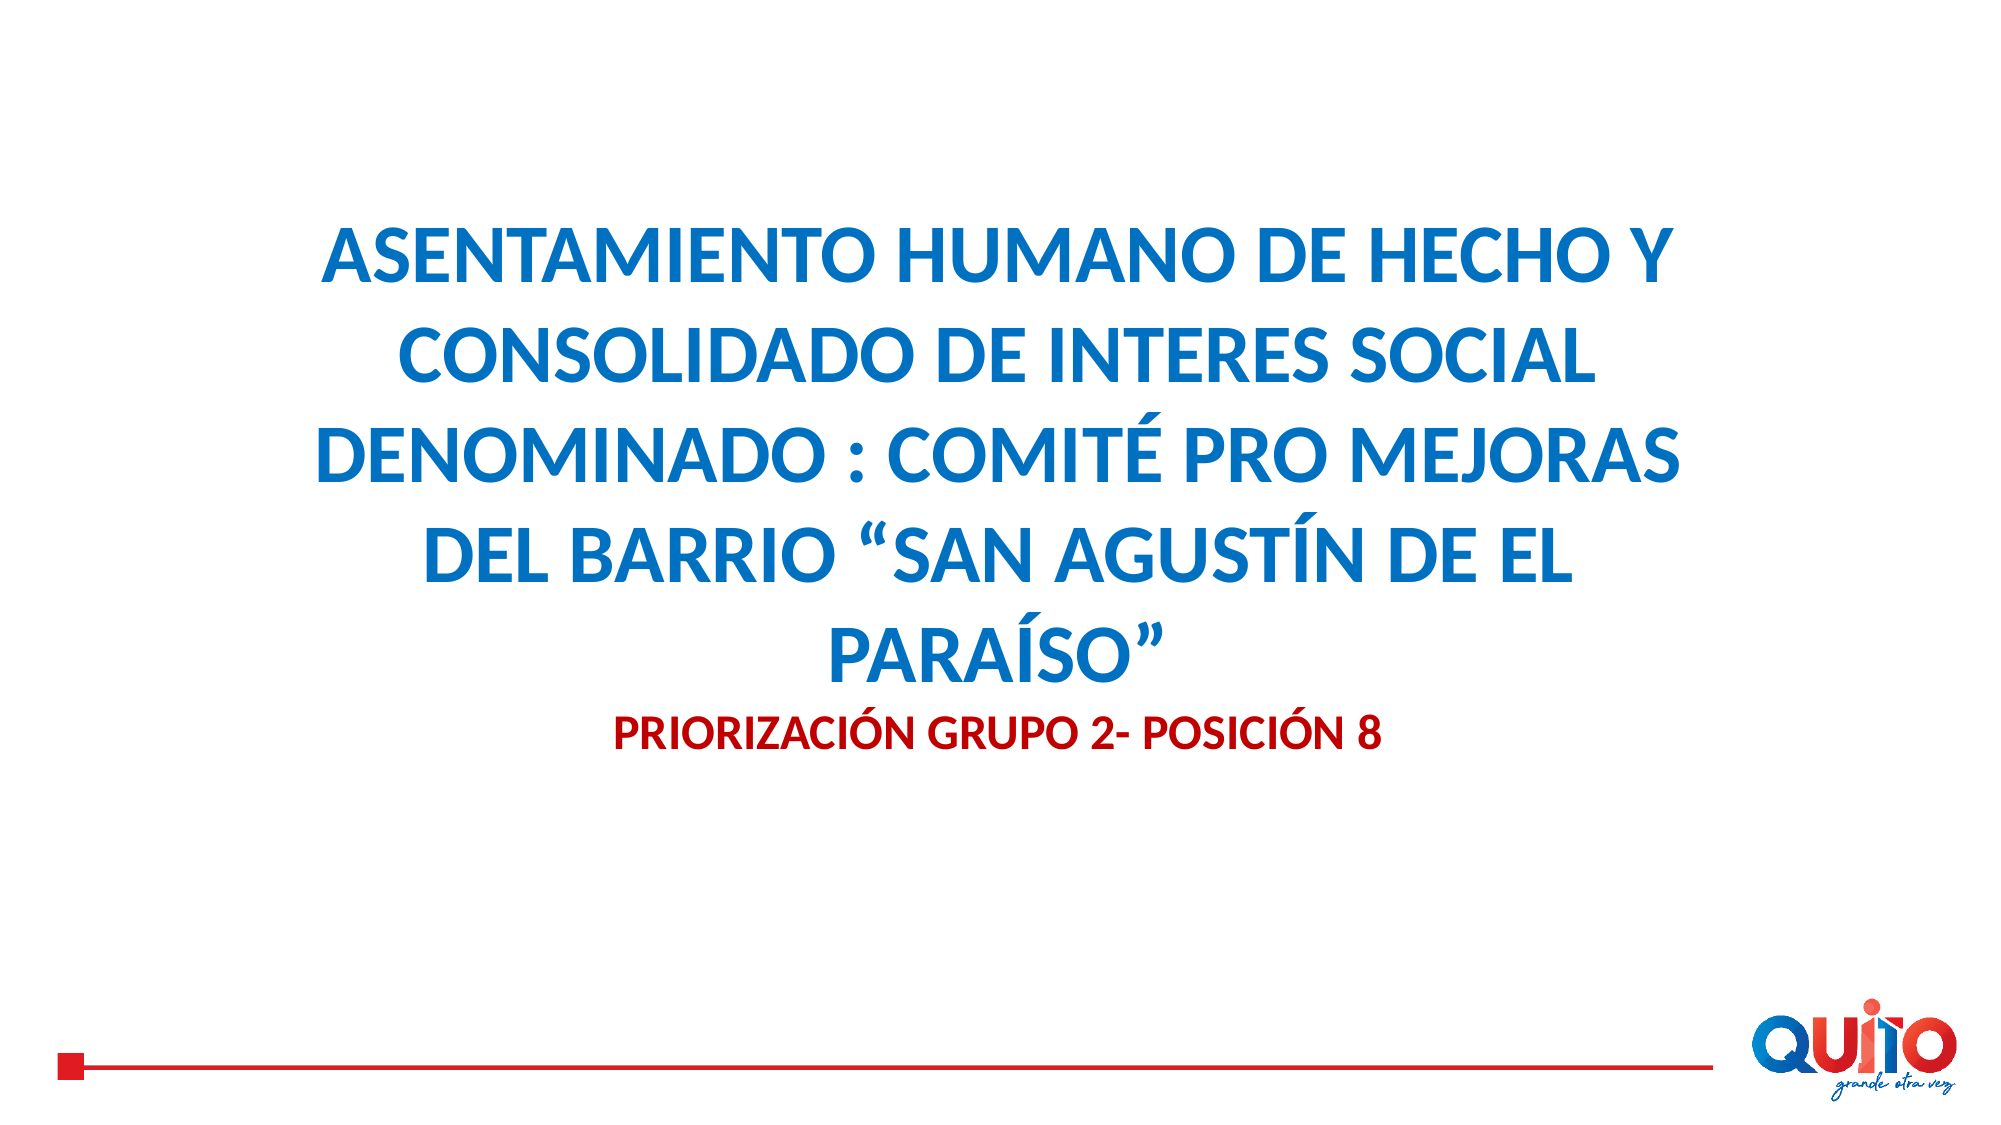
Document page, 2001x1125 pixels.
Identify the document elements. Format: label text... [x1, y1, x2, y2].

picture [57, 1053, 1714, 1125]
picture [1752, 998, 1957, 1102]
text_box ASENTAMIENTO HUMANO DE HECHO Y CONSOLIDADO DE INTERES SOCIAL DENOMINADO : COMITÉ PRO MEJORAS DEL BARRIO “SAN AGUSTÍN DE EL PARAÍSO” PRIORIZACIÓN GRUPO 2- POSICIÓN 8 [256, 192, 1740, 867]
